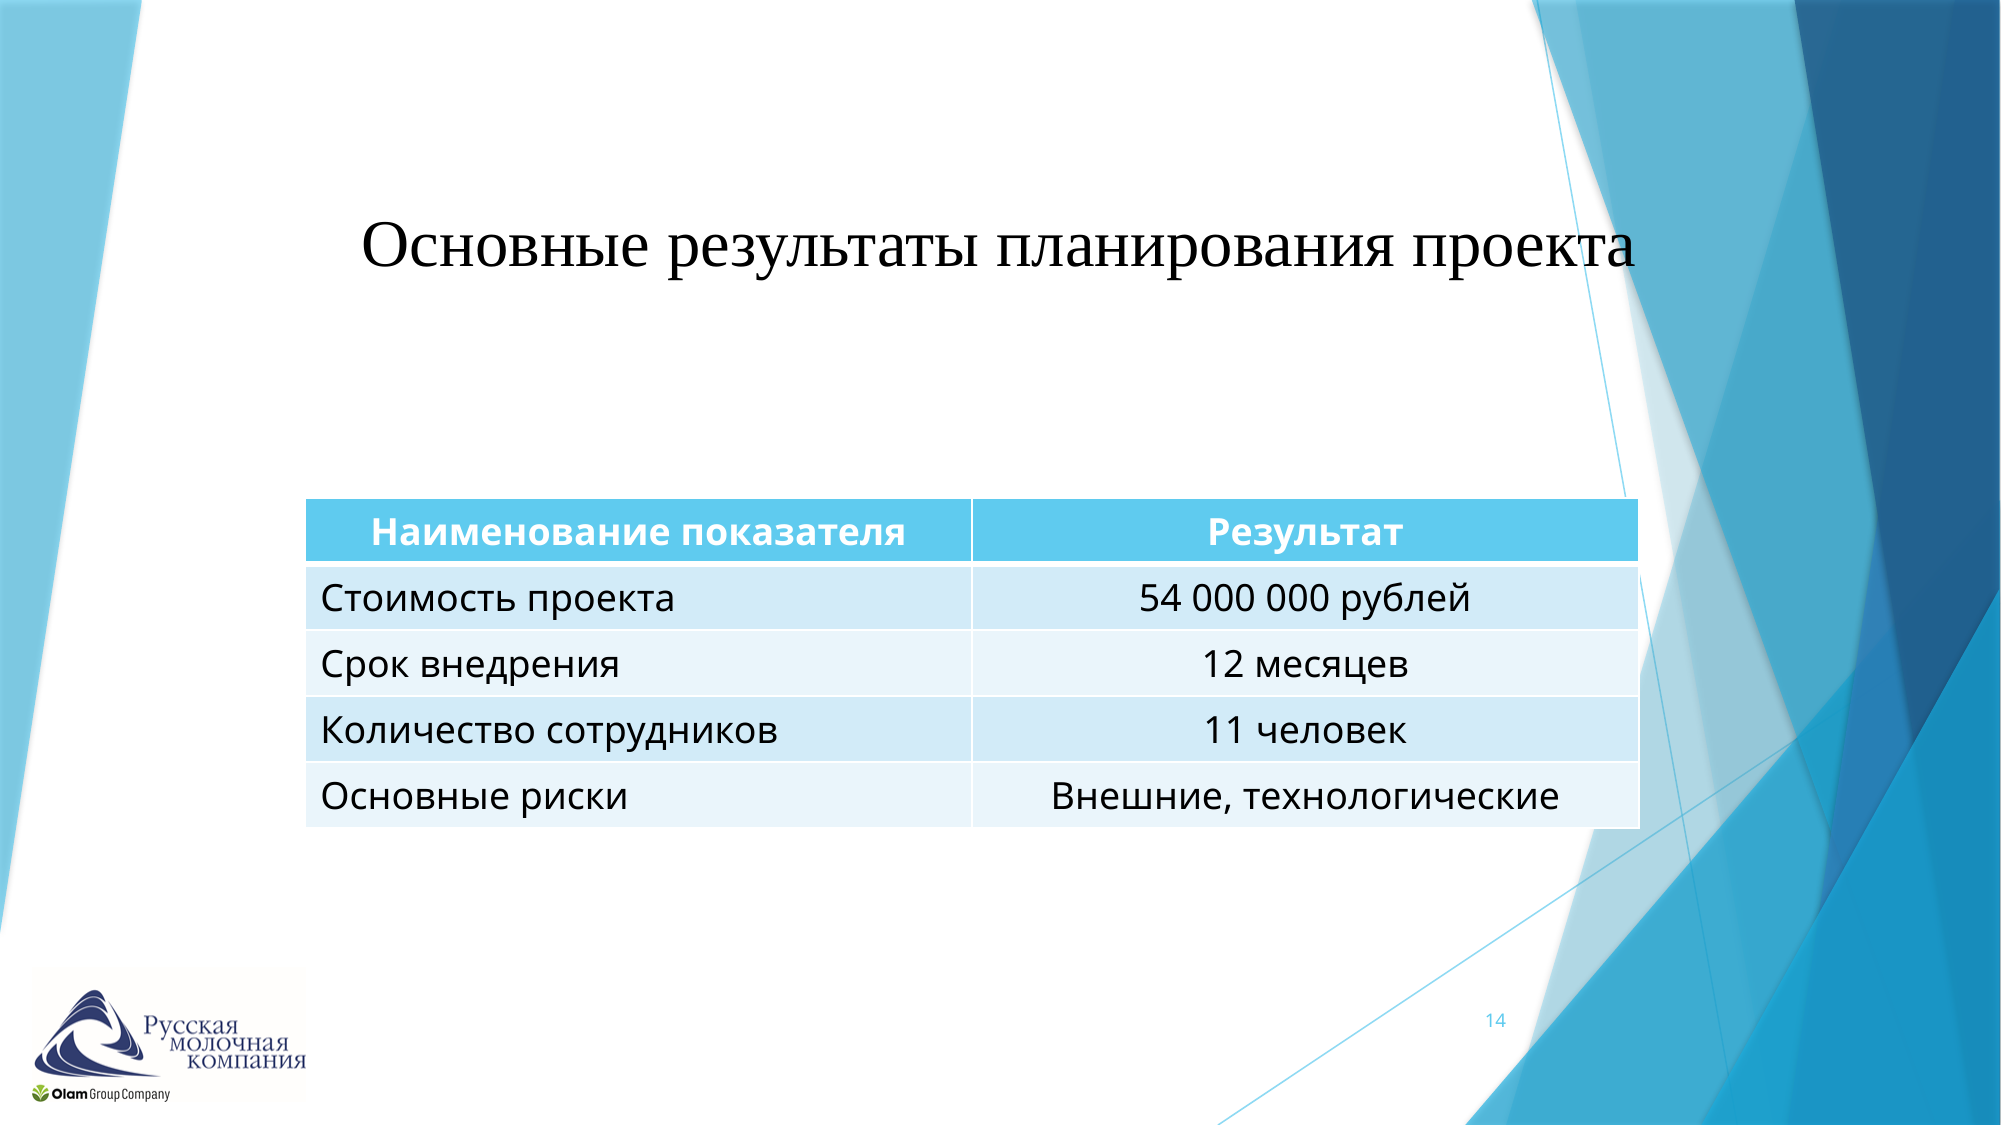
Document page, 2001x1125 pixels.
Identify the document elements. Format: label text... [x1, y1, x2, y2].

table_cell Количество сотрудников [306, 697, 971, 761]
table_cell Внешние, технологические [973, 763, 1638, 827]
text_box Основные результаты планирования проекта [346, 192, 1654, 288]
table_cell 11 человек [973, 697, 1638, 761]
table_cell 12 месяцев [973, 631, 1638, 695]
table_cell Срок внедрения [306, 631, 971, 695]
table_header Результат [973, 499, 1638, 561]
table_cell Основные риски [306, 763, 971, 827]
table_cell 54 000 000 рублей [973, 567, 1638, 629]
table_cell Стоимость проекта [306, 567, 971, 629]
slide_number 14 [1409, 991, 1522, 1051]
picture [31, 966, 306, 1103]
table_header Наименование показателя [306, 499, 971, 561]
